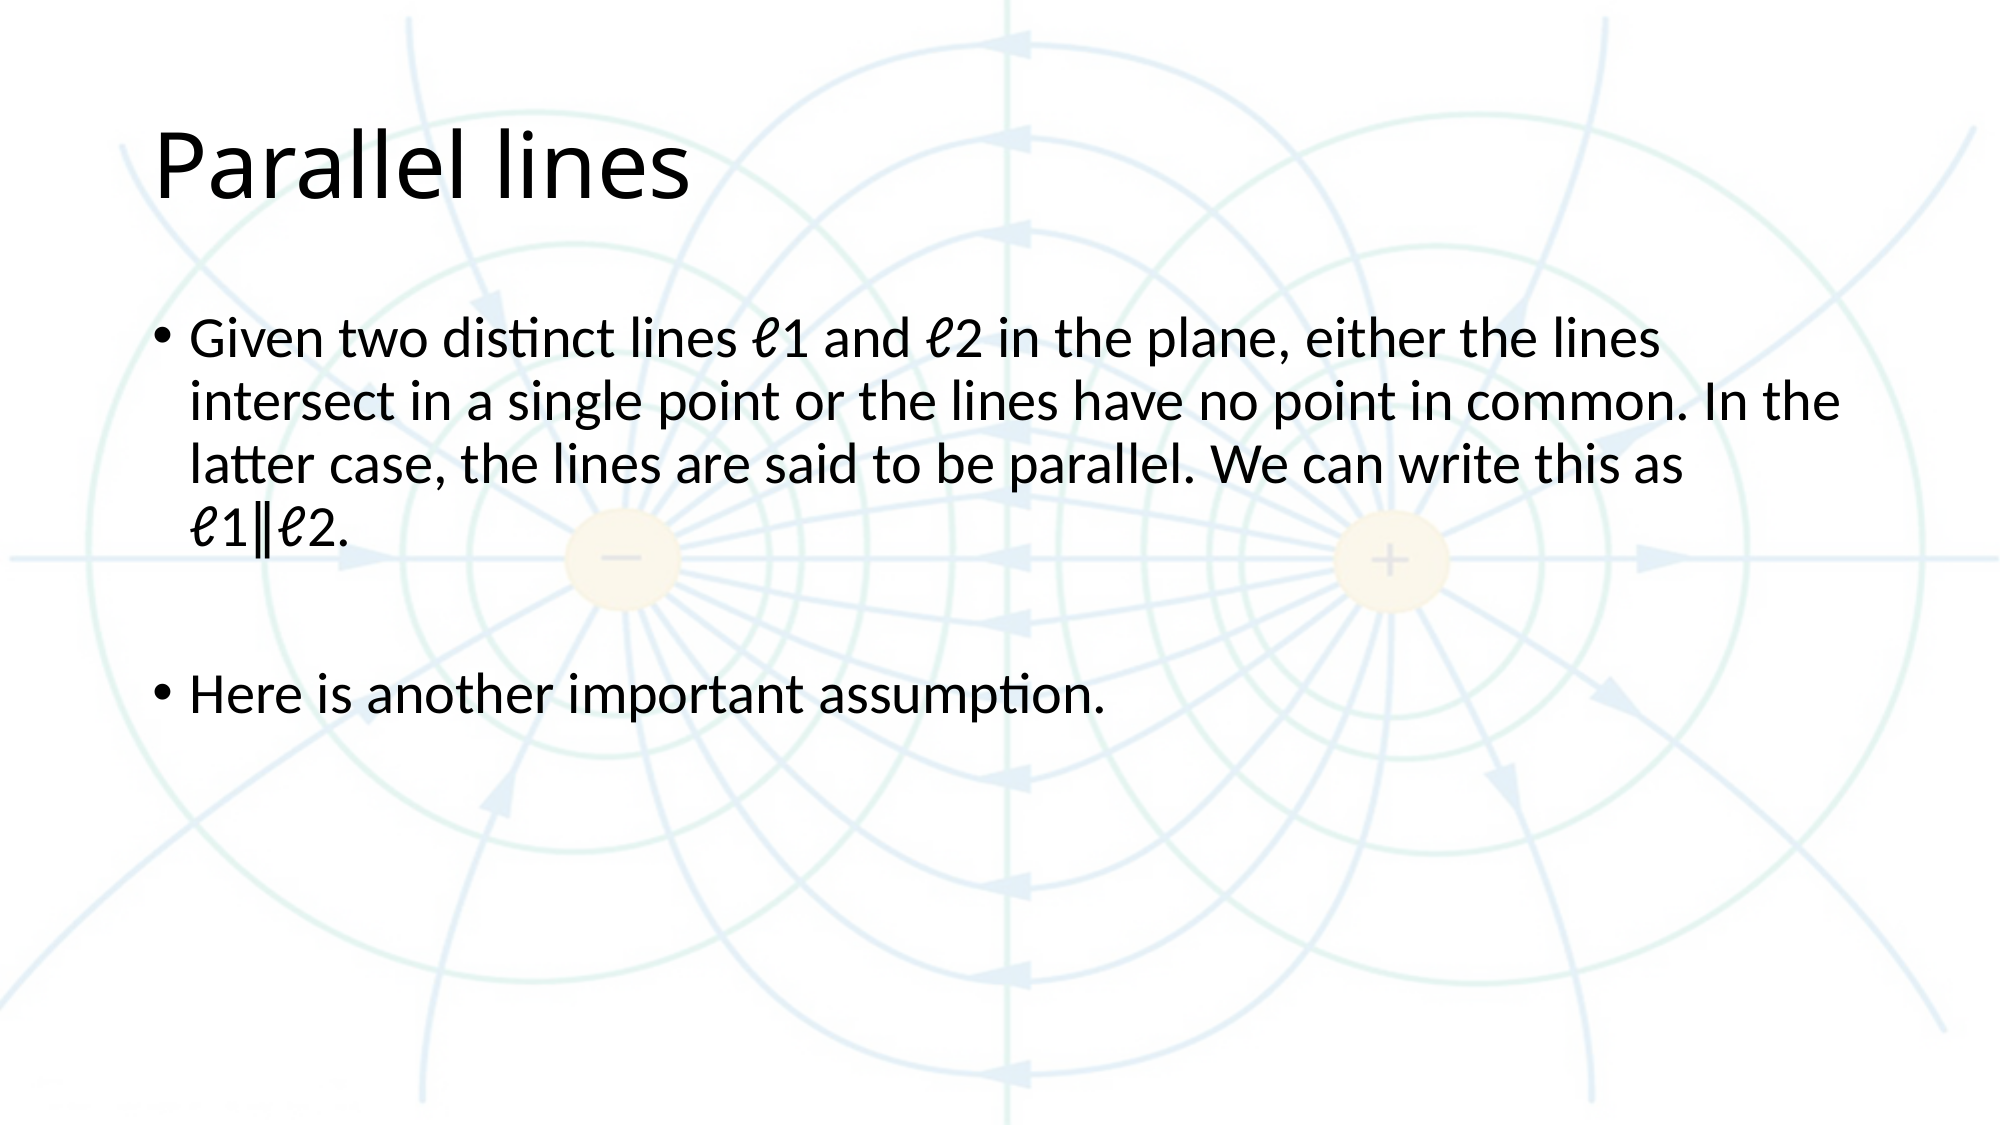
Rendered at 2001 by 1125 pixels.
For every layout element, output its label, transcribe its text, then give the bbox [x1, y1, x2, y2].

title Parallel lines [137, 59, 1863, 278]
list Given two distinct lines ℓ1 and ℓ2 in the plane, either the lines intersect in a single point or the lines have no point in common. In the latter case, the lines are said to be parallel. We can write this as ℓ1∥ℓ2. Here is another important assumption. [137, 299, 1863, 1014]
